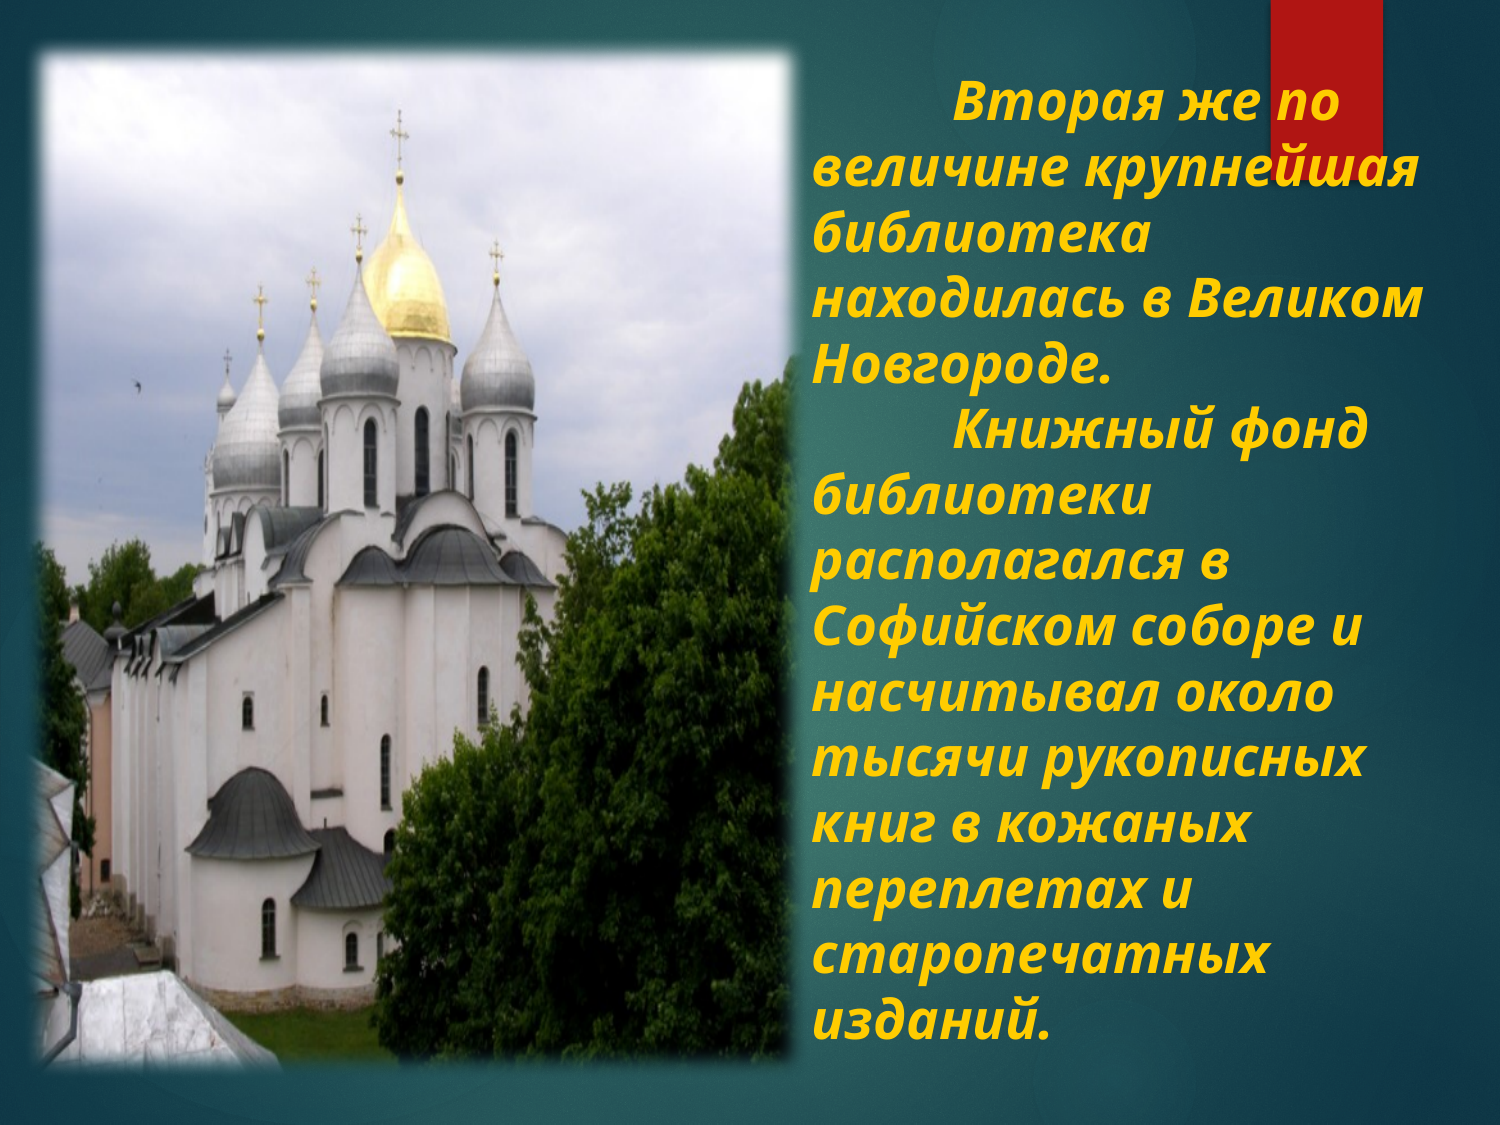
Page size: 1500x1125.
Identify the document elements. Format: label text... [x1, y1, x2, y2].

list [23, 34, 809, 1079]
list Вторая же по величине крупнейшая библиотека находилась в Великом Новгороде. Книжный фонд библиотеки располагался в Софийском соборе и насчитывал около тысячи рукописных книг в кожаных переплетах и старопечатных изданий. [814, 58, 1471, 1079]
